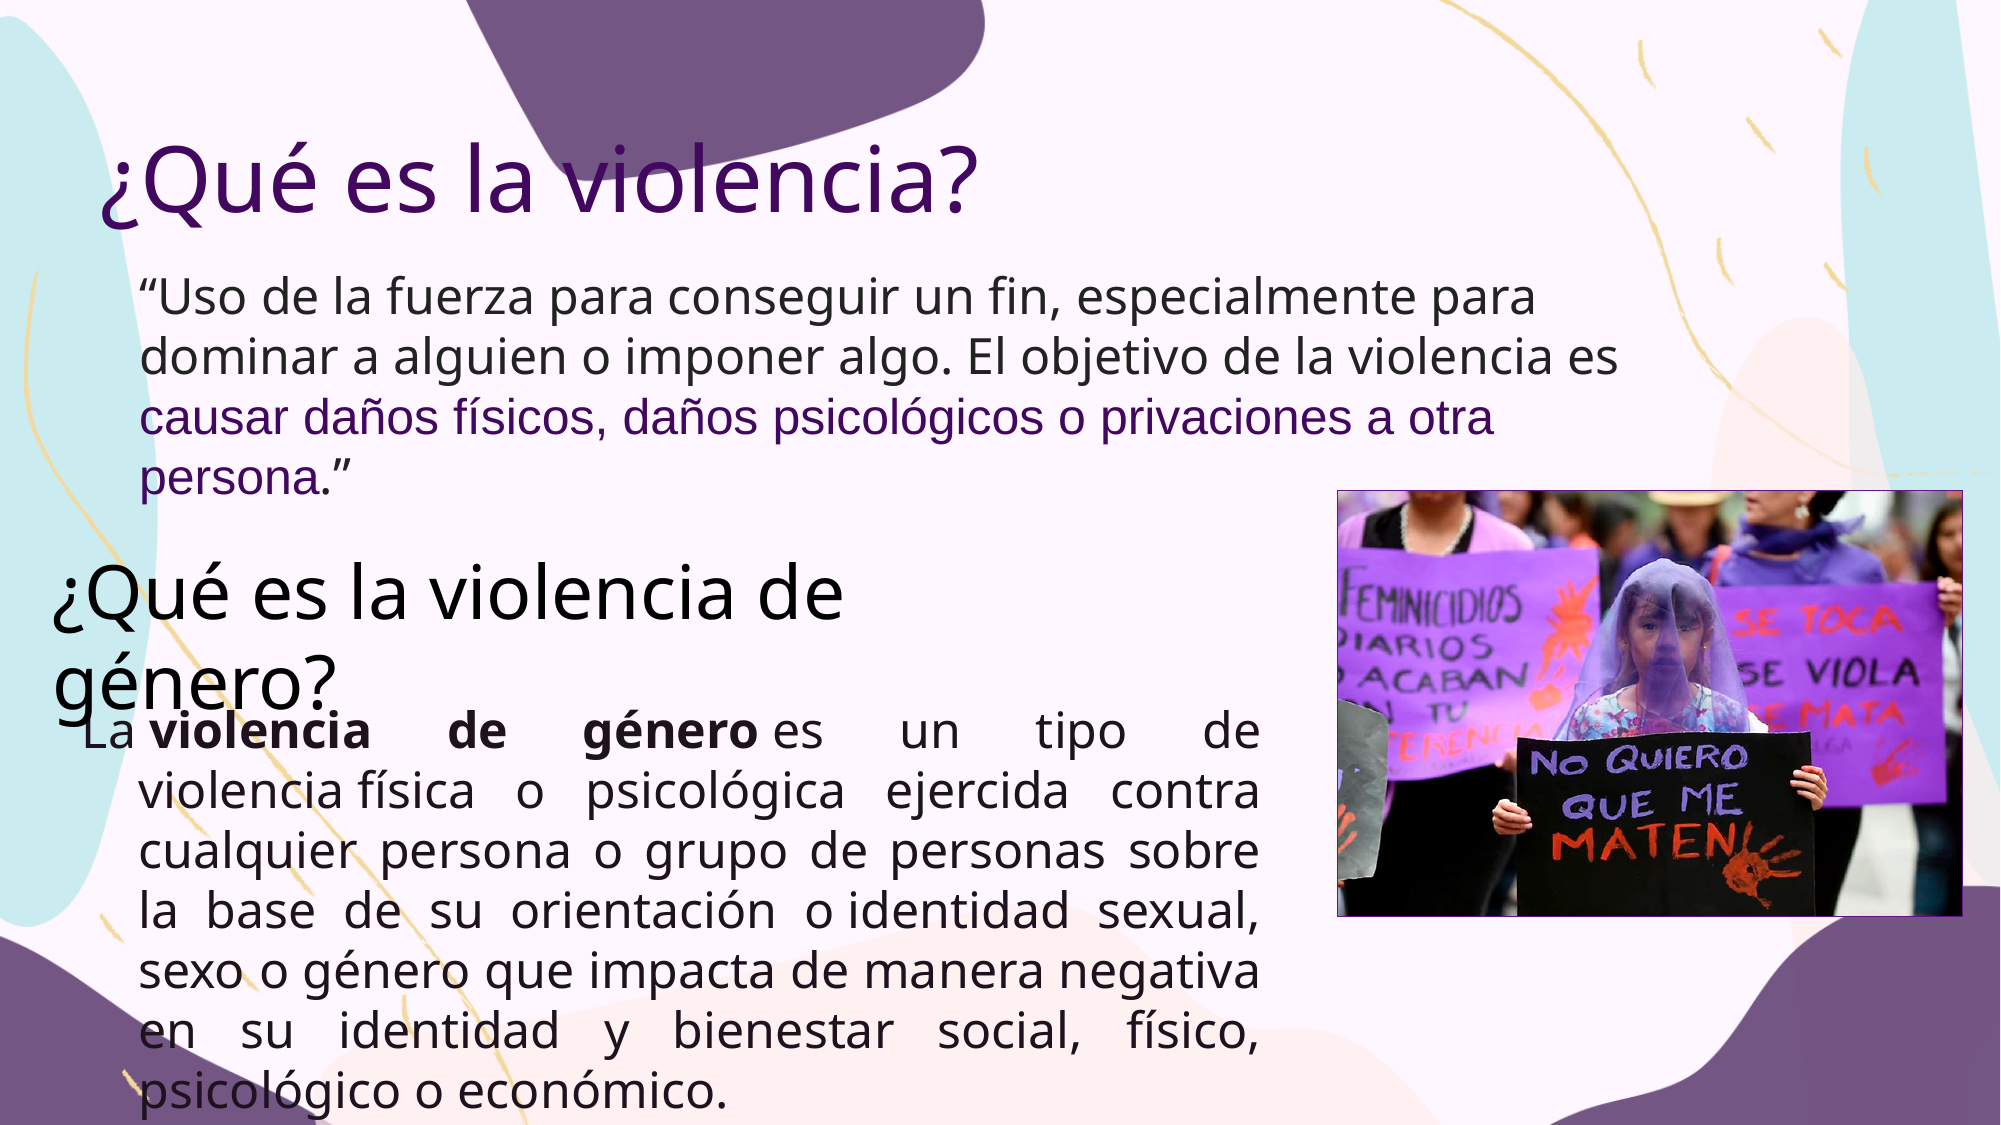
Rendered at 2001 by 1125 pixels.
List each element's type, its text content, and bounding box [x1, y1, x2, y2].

title ¿Qué es la violencia? [85, 15, 1771, 247]
text_box ¿Qué es la violencia de género? [37, 537, 1158, 732]
text_box “Uso de la fuerza para conseguir un fin, especialmente para dominar a alguien o imponer algo. El objetivo de la violencia es causar daños físicos, daños psicológicos o privaciones a otra persona.” [124, 256, 1674, 547]
picture [0, 0, 2001, 1125]
subtitle La violencia de género es un tipo de violencia física o psicológica ejercida contra cualquier persona o grupo de personas sobre la base de su orientación o identidad sexual, sexo o género​ que impacta de manera negativa en su identidad y bienestar social, físico, psicológico o económico. [48, 683, 1277, 838]
